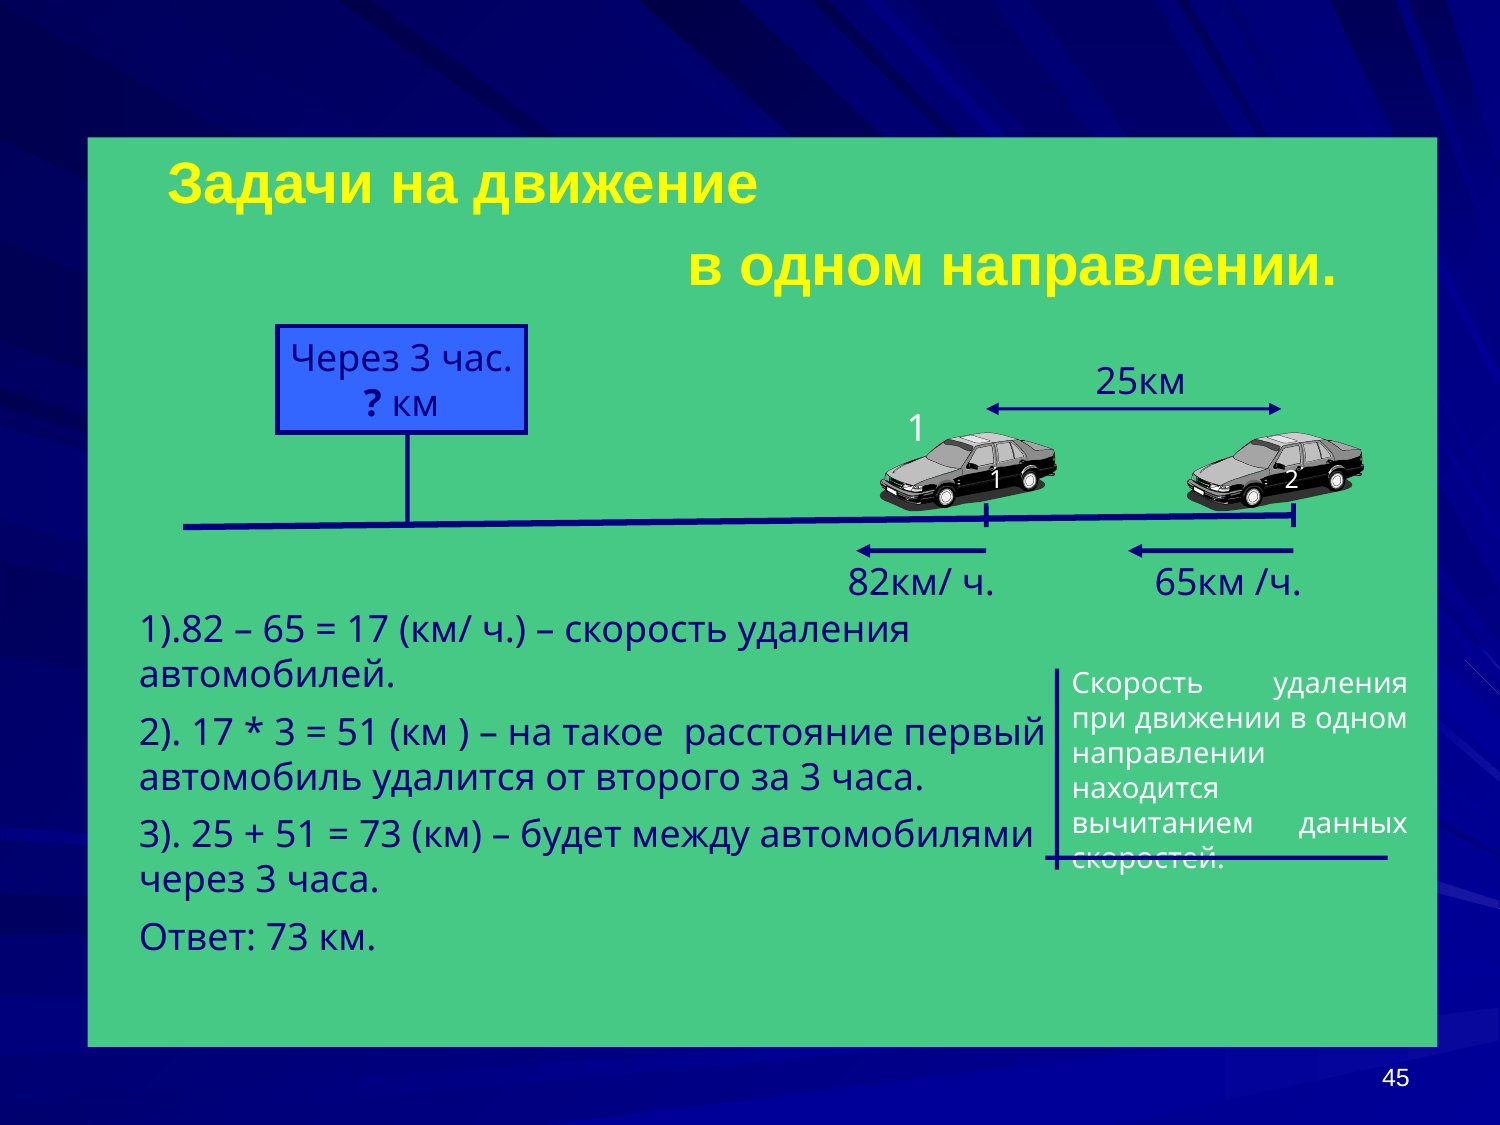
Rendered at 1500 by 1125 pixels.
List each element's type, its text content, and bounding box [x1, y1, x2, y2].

text_box [857, 544, 869, 550]
picture [879, 432, 1058, 512]
picture [1186, 432, 1365, 512]
text_box Скорость удаления при движении в одном направлении находится вычитанием данных скоростей. [1056, 656, 1424, 882]
text_box 65км /ч. [1139, 550, 1353, 611]
text_box 25км [1080, 349, 1211, 410]
slide_number 45 [1074, 1048, 1426, 1100]
text_box [1128, 544, 1141, 557]
text_box 1 [891, 397, 922, 430]
list Задачи на движение в одном направлении. [87, 137, 1438, 1048]
text_box Через 3 час. ? км [277, 326, 526, 433]
text_box [986, 402, 1080, 416]
text_box [1211, 402, 1282, 416]
text_box 1).82 – 65 = 17 (км/ ч.) – скорость удаления автомобилей. 2). 17 * 3 = 51 (км ) – на такое расстояние первый автомобиль удалится от второго за 3 часа. 3). 25 + 51 = 73 (км) – будет между автомобилями через 3 часа. Ответ: 73 км. [123, 597, 1140, 966]
text_box 82км/ ч. [832, 550, 1046, 597]
